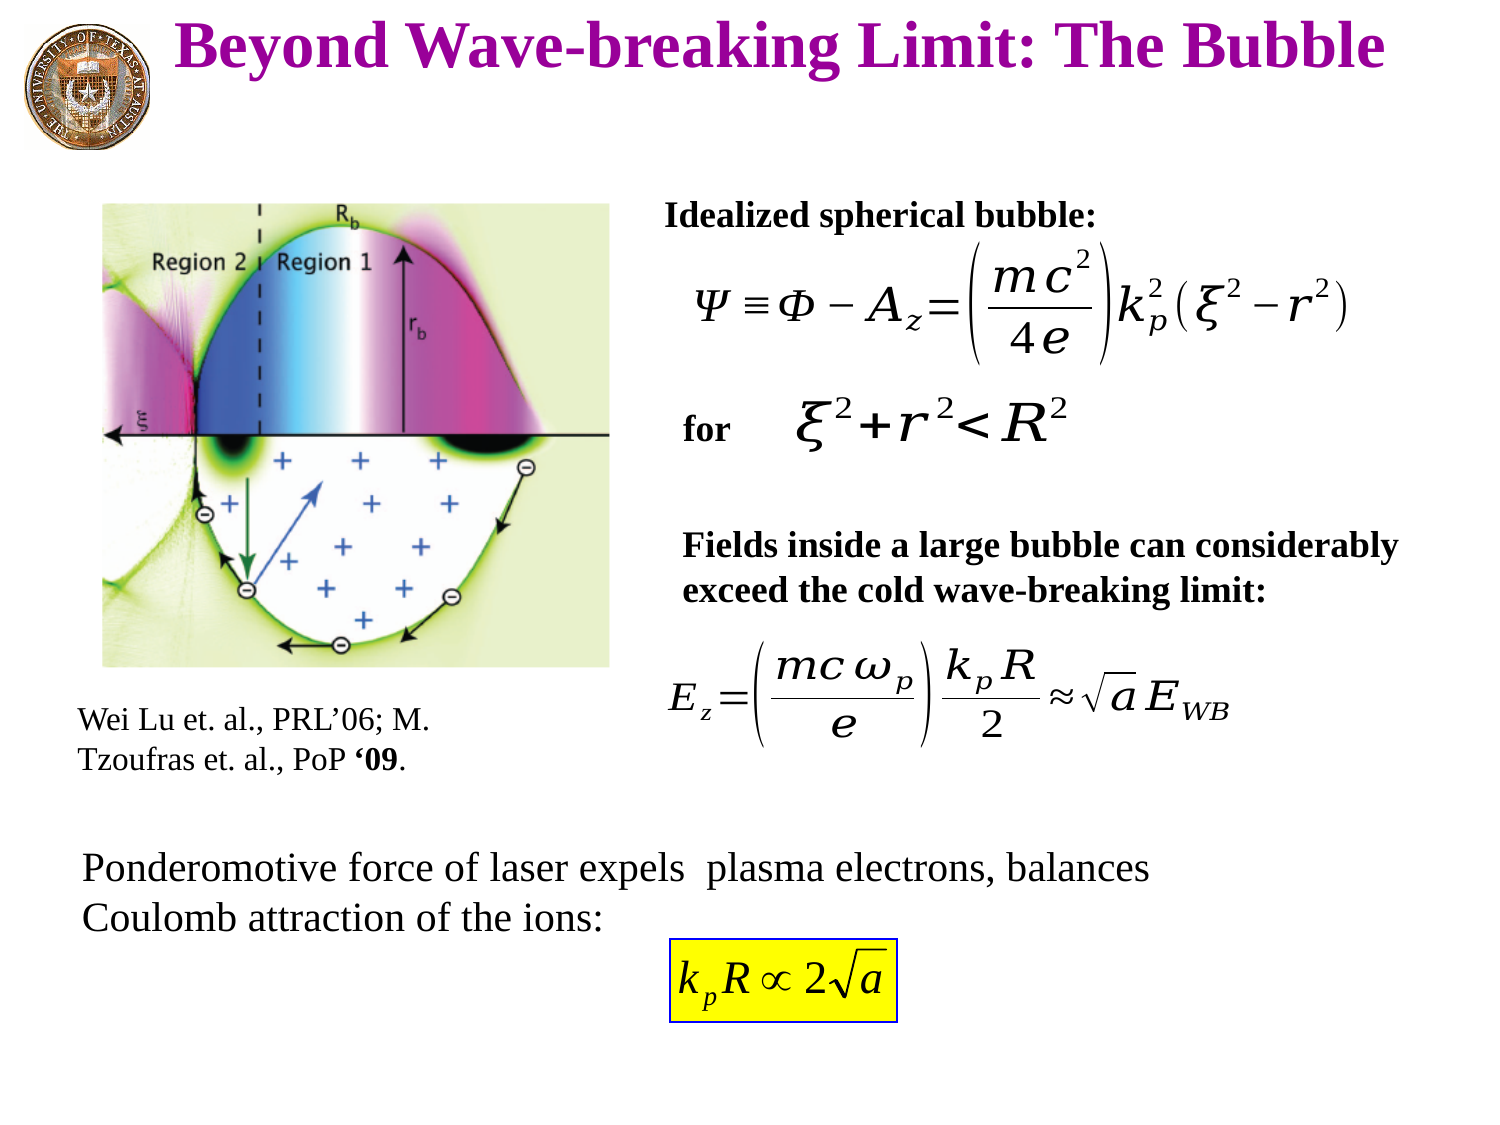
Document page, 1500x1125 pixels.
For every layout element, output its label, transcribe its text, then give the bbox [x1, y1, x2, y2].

text_box Wei Lu et. al., PRL’06; M. Tzoufras et. al., PoP ‘09. [62, 689, 538, 785]
text_box for [668, 396, 777, 457]
text_box Idealized spherical bubble: [649, 182, 1313, 242]
picture [24, 24, 151, 151]
picture [83, 187, 636, 680]
text_box Fields inside a large bubble can considerably exceed the cold wave-breaking limit: [667, 512, 1448, 617]
title Beyond Wave-breaking Limit: The Bubble [151, 12, 1427, 150]
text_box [670, 939, 897, 1022]
text_box Ponderomotive force of laser expels plasma electrons, balances Coulomb attraction of the ions: [67, 832, 1275, 948]
